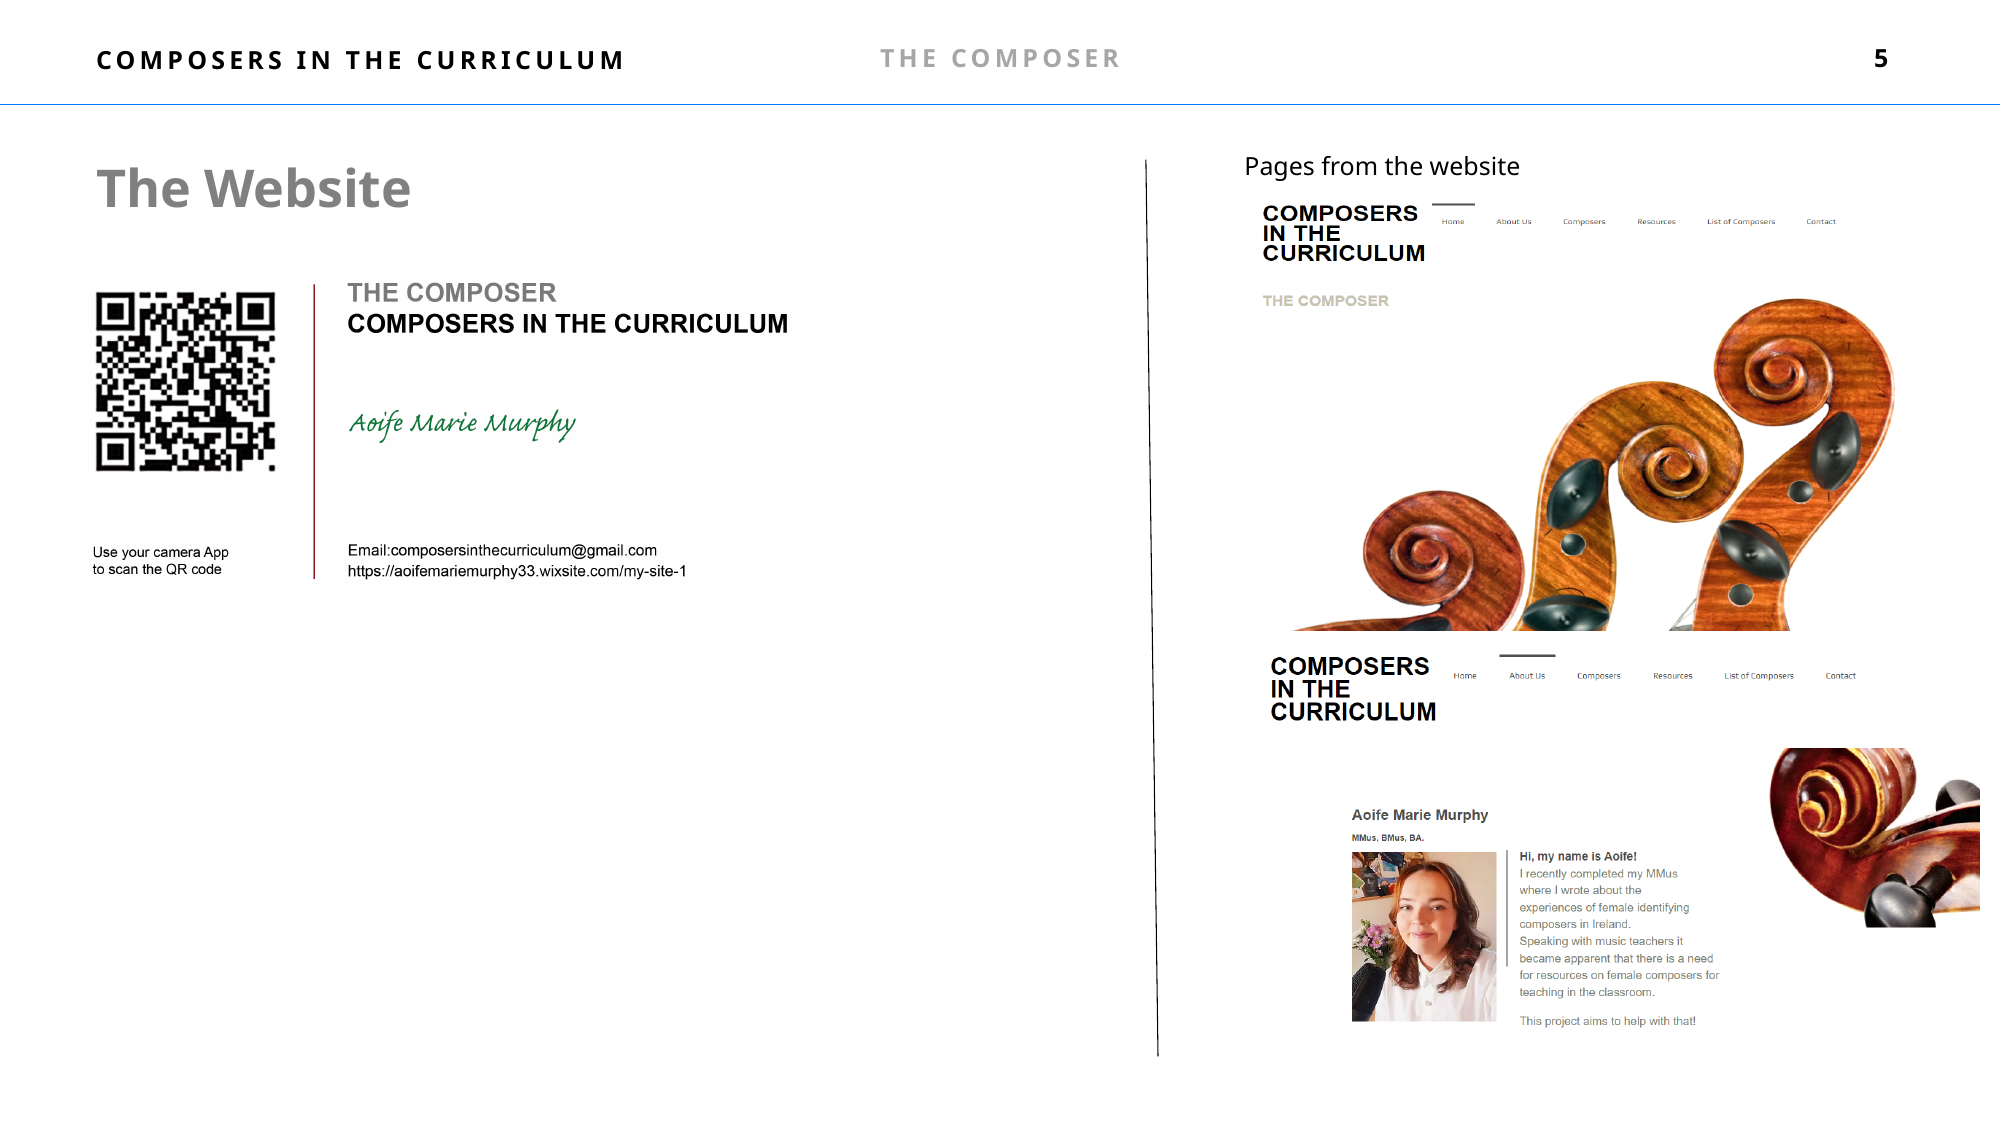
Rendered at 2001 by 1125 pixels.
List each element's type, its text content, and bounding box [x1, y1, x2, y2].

list THE COMPOSER [729, 29, 1270, 89]
text_box Pages from the website [1229, 143, 1629, 188]
title The Website [96, 162, 440, 246]
picture [56, 246, 823, 608]
footer COMPOSERS IN THE CURRICULUM [96, 29, 729, 89]
slide_number 5 [1504, 29, 1904, 89]
picture [1159, 188, 1980, 1123]
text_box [1145, 159, 1159, 1057]
